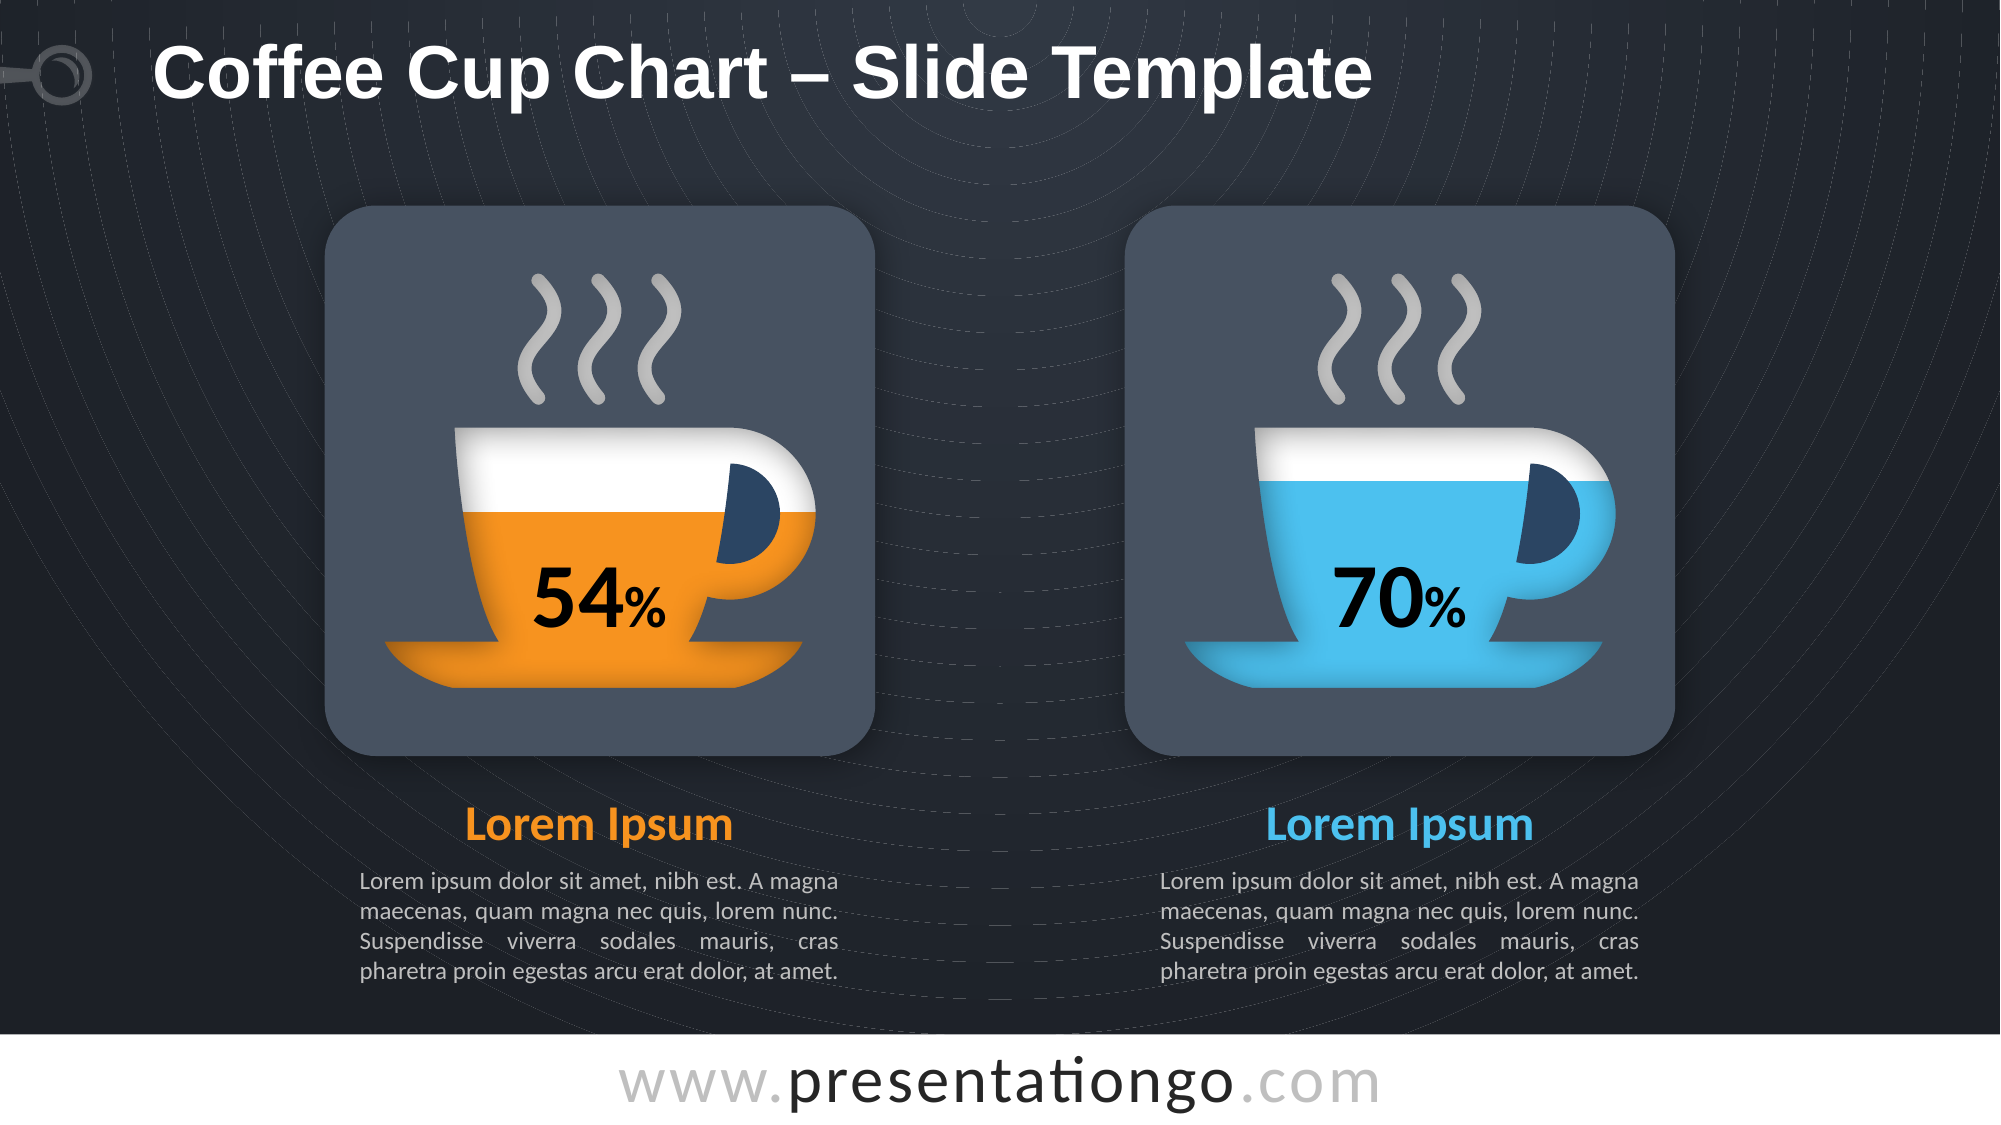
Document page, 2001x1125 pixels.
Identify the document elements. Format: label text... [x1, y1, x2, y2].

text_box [1160, 781, 1641, 994]
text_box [324, 205, 876, 756]
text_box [359, 781, 840, 994]
title Coffee Cup Chart – Slide Template [137, 26, 1863, 148]
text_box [1124, 205, 1676, 756]
